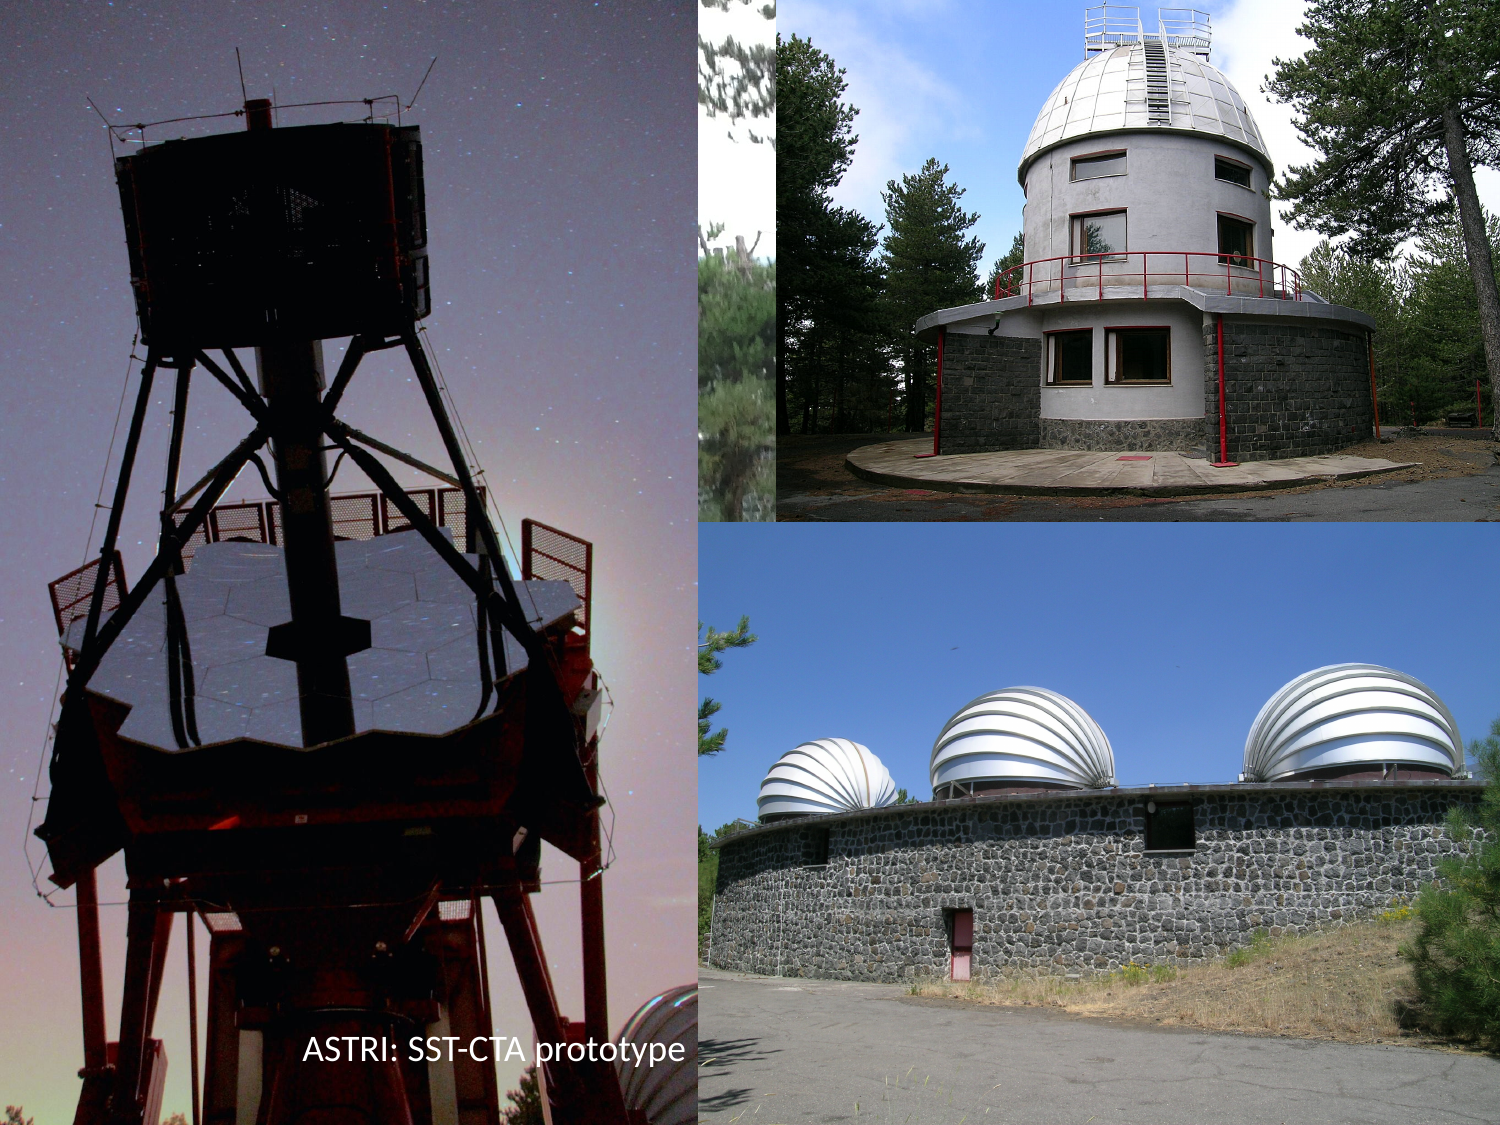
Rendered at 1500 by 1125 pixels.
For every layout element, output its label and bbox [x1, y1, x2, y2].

list [700, 0, 774, 521]
picture [0, 0, 1500, 1125]
